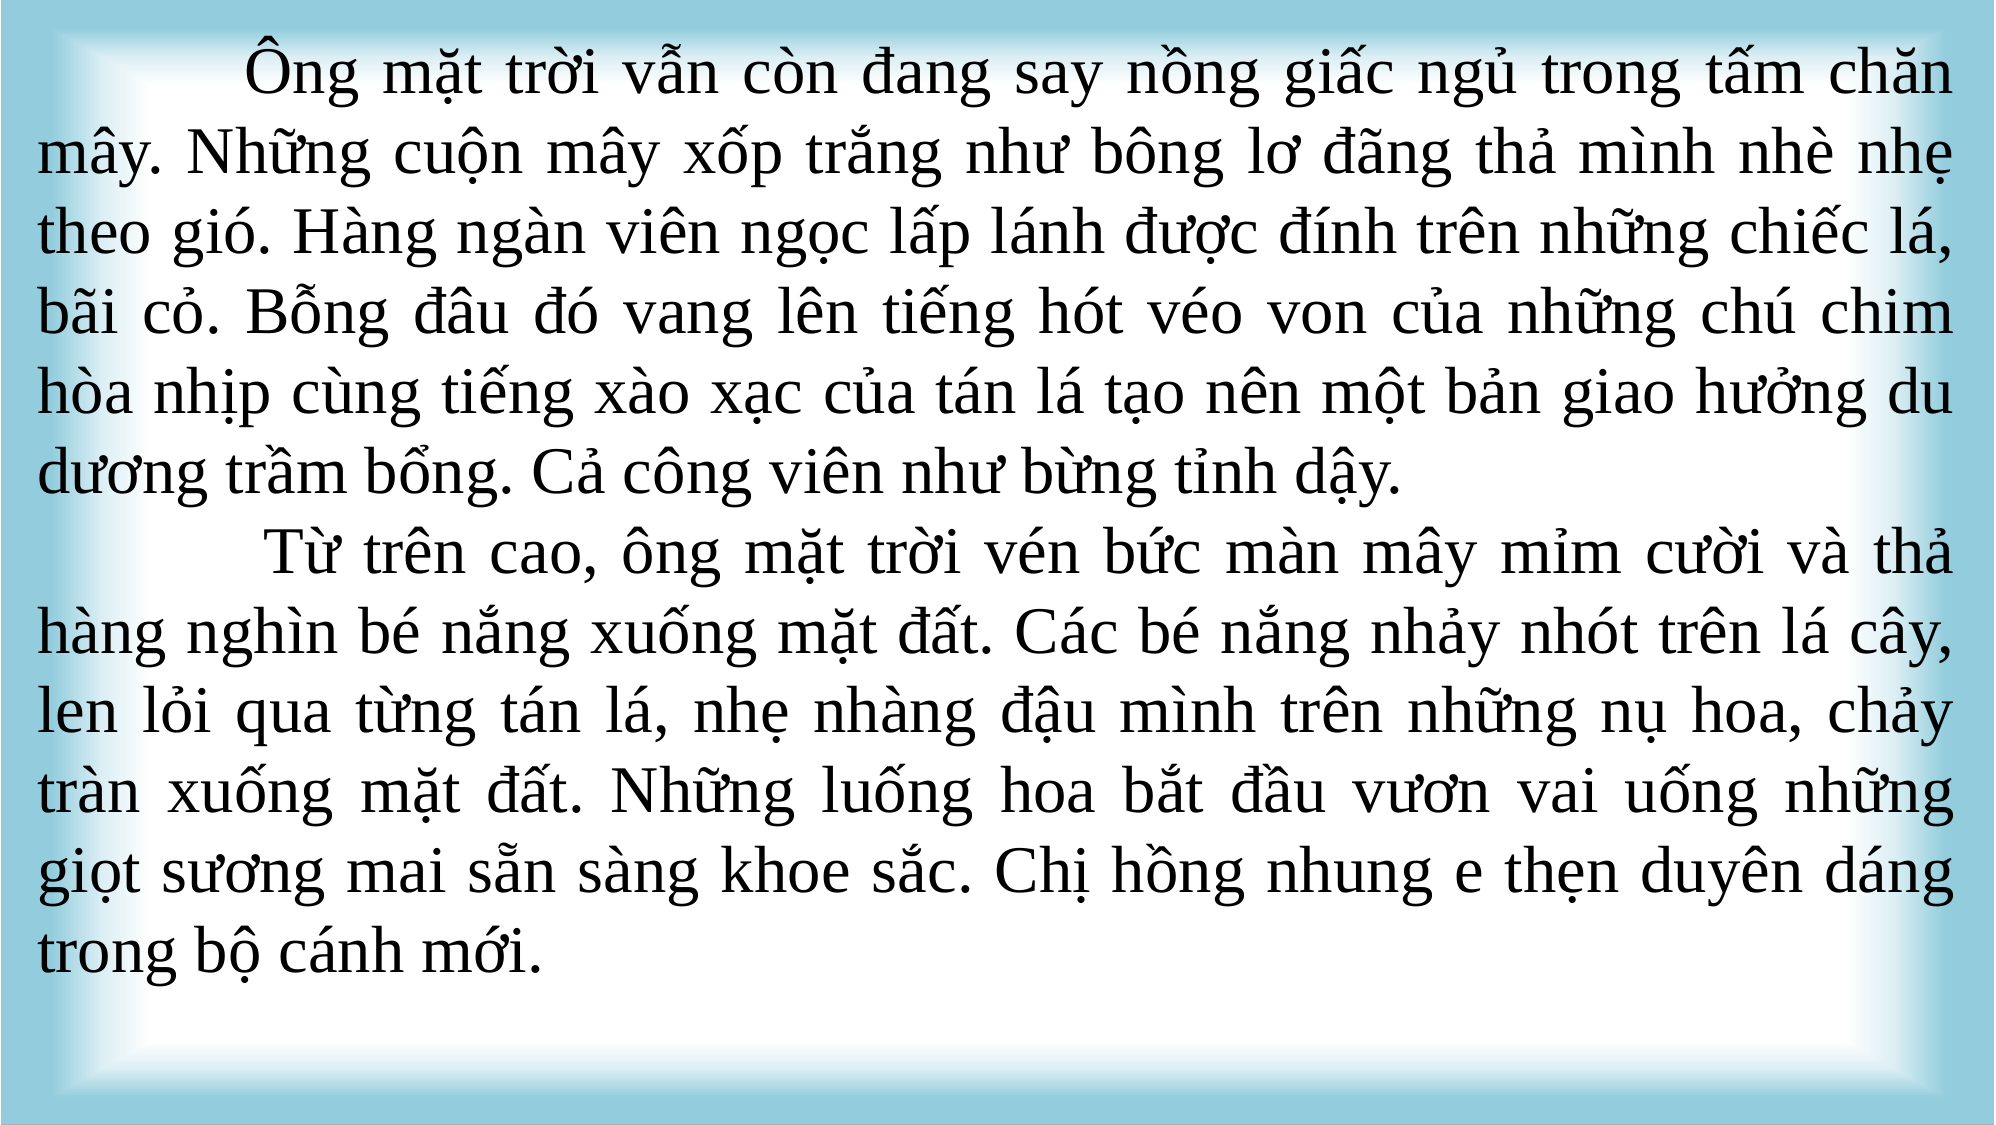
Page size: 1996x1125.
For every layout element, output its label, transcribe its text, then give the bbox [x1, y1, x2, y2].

picture [0, 0, 1996, 1125]
text_box Ông mặt trời vẫn còn đang say nồng giấc ngủ trong tấm chăn mây. Những cuộn mây xốp trắng như bông lơ đãng thả mình nhè nhẹ theo gió. Hàng ngàn viên ngọc lấp lánh được đính trên những chiếc lá, bãi cỏ. Bỗng đâu đó vang lên tiếng hót véo von của những chú chim hòa nhịp cùng tiếng xào xạc của tán lá tạo nên một bản giao hưởng du dương trầm bổng. Cả công viên như bừng tỉnh dậy. Từ trên cao, ông mặt trời vén bức màn mây mỉm cười và thả hàng nghìn bé nắng xuống mặt đất. Các bé nắng nhảy nhót trên lá cây, len lỏi qua từng tán lá, nhẹ nhàng đậu mình trên những nụ hoa, chảy tràn xuống mặt đất. Những luống hoa bắt đầu vươn vai uống những giọt sương mai sẵn sàng khoe sắc. Chị hồng nhung e thẹn duyên dáng trong bộ cánh mới. [22, 19, 1973, 994]
